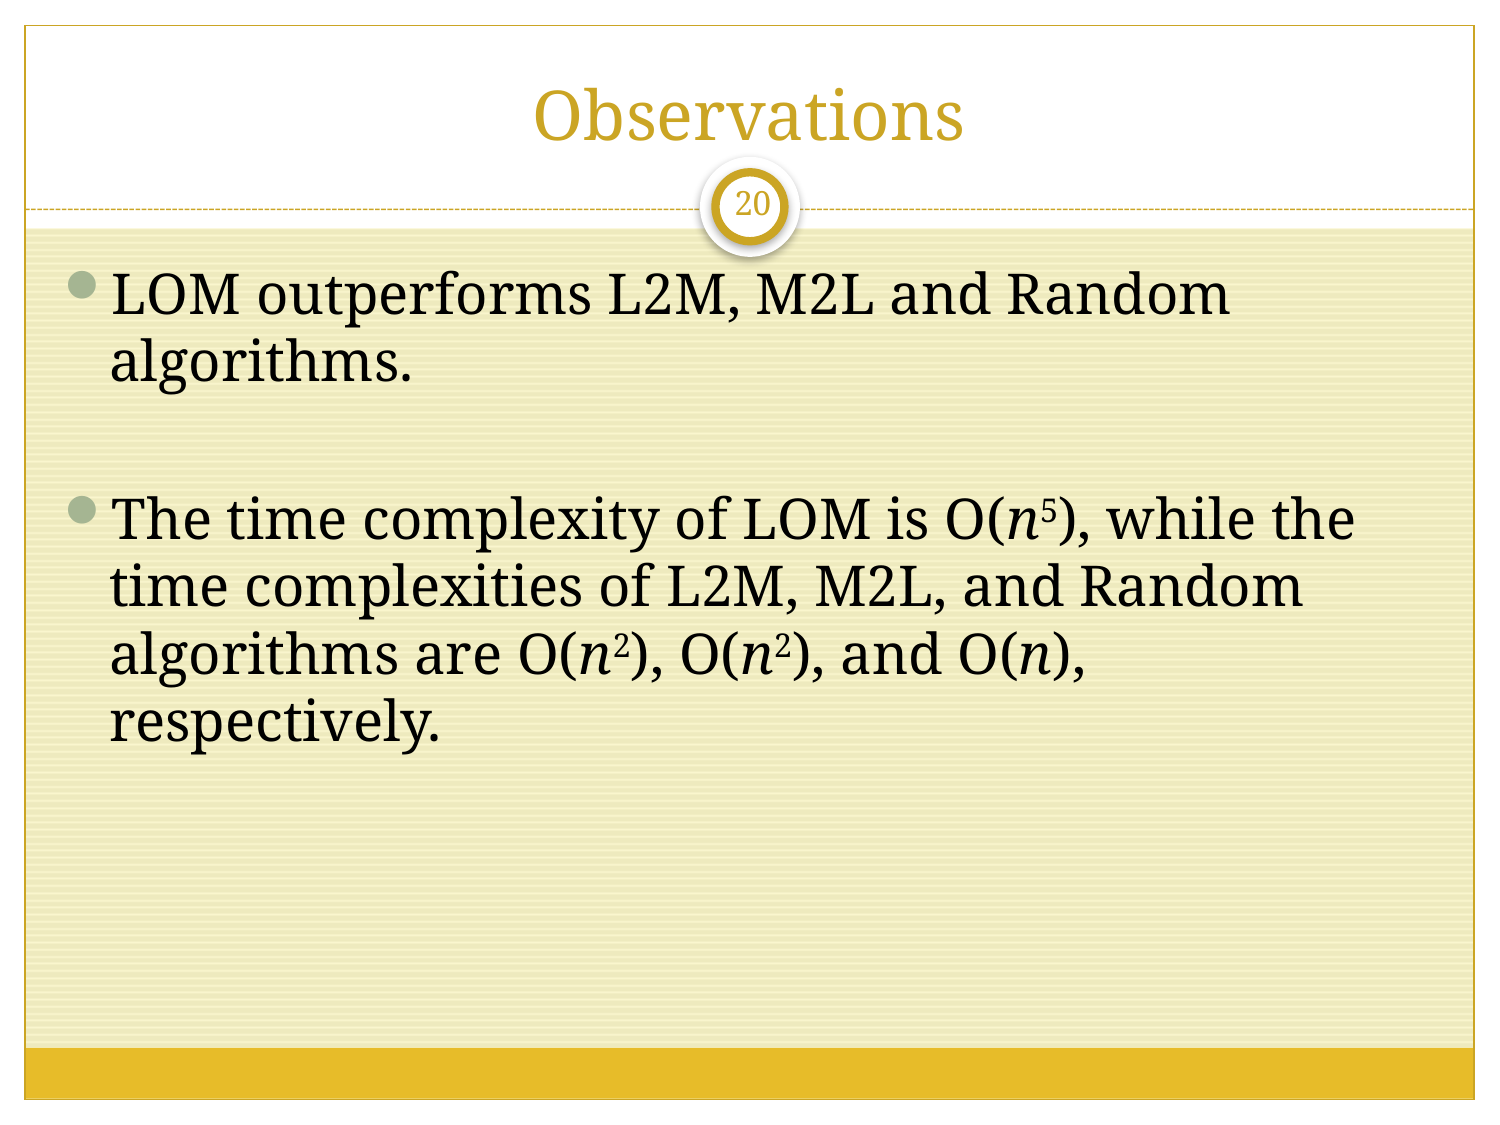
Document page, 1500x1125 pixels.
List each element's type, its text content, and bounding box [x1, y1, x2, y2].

title Observations [49, 37, 1450, 162]
list LOM outperforms L2M, M2L and Random algorithms. The time complexity of LOM is O(n5), while the time complexities of L2M, M2L, and Random algorithms are O(n2), O(n2), and O(n), respectively. [49, 250, 1445, 1001]
slide_number 20 [715, 168, 791, 241]
